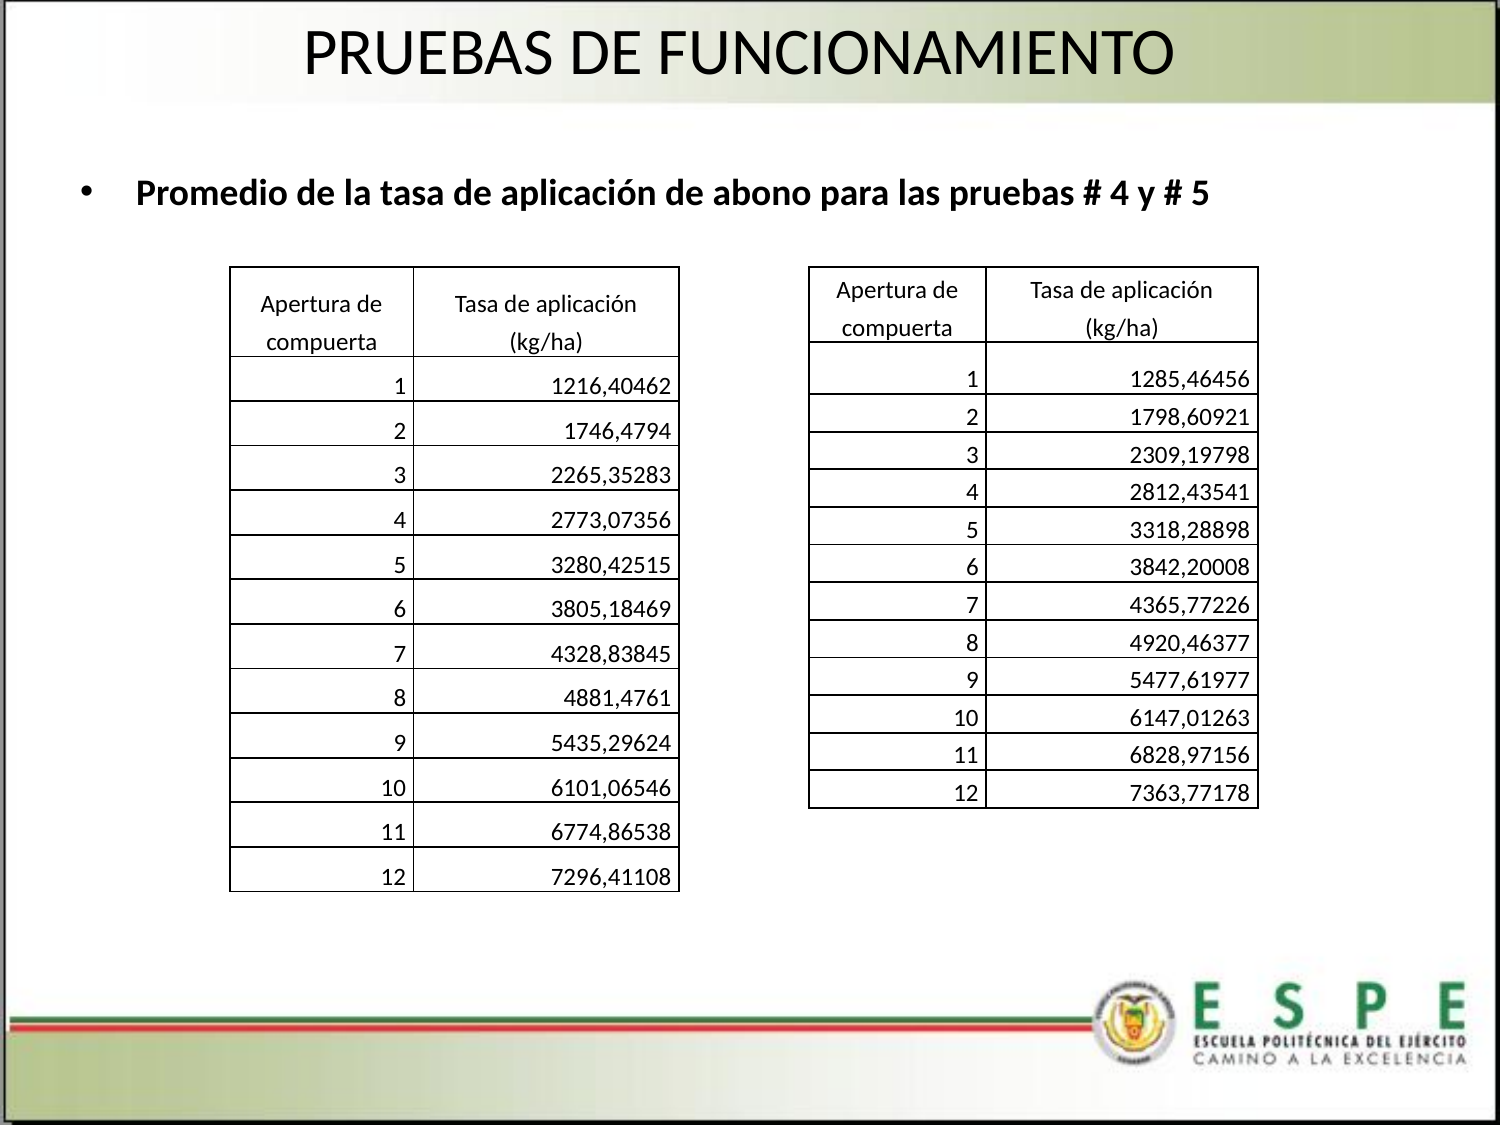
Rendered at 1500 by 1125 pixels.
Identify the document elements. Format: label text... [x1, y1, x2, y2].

table_cell 6101,06546 [414, 759, 678, 801]
table_cell 3280,42515 [414, 536, 678, 578]
table_cell 7363,77178 [987, 771, 1257, 807]
table_cell 4328,83845 [414, 625, 678, 668]
table_cell 2309,19798 [987, 433, 1257, 468]
table_cell 4881,4761 [414, 669, 678, 712]
table_cell 3318,28898 [987, 508, 1257, 544]
table_cell 4365,77226 [987, 583, 1257, 619]
table_cell 3805,18469 [414, 580, 678, 623]
table_cell 5435,29624 [414, 714, 678, 757]
table_cell 6 [231, 580, 413, 623]
table_cell 5 [231, 536, 413, 578]
table_cell 1798,60921 [987, 395, 1257, 431]
table_cell 1 [231, 357, 413, 400]
table_cell 6147,01263 [987, 696, 1257, 732]
text_box PRUEBAS DE FUNCIONAMIENTO [64, 0, 1415, 104]
table_cell 11 [231, 803, 413, 846]
table_cell 12 [231, 848, 413, 891]
table_cell 6 [810, 545, 985, 581]
table_cell 1285,46456 [987, 343, 1257, 393]
table_cell 5477,61977 [987, 658, 1257, 694]
list Promedio de la tasa de aplicación de abono para las pruebas # 4 y # 5 [64, 160, 1415, 904]
table_cell 3842,20008 [987, 545, 1257, 581]
table_cell 8 [231, 669, 413, 712]
table_cell 4 [231, 491, 413, 534]
table_cell 1746,4794 [414, 402, 678, 445]
table_cell 3 [810, 433, 985, 468]
table_cell 11 [810, 734, 985, 769]
table_cell 2812,43541 [987, 470, 1257, 506]
table_cell 1 [810, 343, 985, 393]
table_header Tasa de aplicación (kg/ha) [987, 268, 1257, 341]
table_cell 2 [810, 395, 985, 431]
table_cell 2773,07356 [414, 491, 678, 534]
table_cell 7 [231, 625, 413, 668]
table_cell 7 [810, 583, 985, 619]
table_cell 2 [231, 402, 413, 445]
table_header Apertura de compuerta [231, 268, 413, 356]
table_cell 5 [810, 508, 985, 544]
table_cell 7296,41108 [414, 848, 678, 891]
table_cell 10 [231, 759, 413, 801]
table_header Tasa de aplicación (kg/ha) [414, 268, 678, 356]
table_cell 6828,97156 [987, 734, 1257, 769]
table_cell 6774,86538 [414, 803, 678, 846]
table_cell 1216,40462 [414, 357, 678, 400]
table_cell 3 [231, 446, 413, 489]
table_cell 10 [810, 696, 985, 732]
table_cell 9 [810, 658, 985, 694]
table_cell 4920,46377 [987, 621, 1257, 657]
table_cell 8 [810, 621, 985, 657]
table_header Apertura de compuerta [810, 268, 985, 341]
table_cell 9 [231, 714, 413, 757]
picture [0, 0, 1500, 1125]
table_cell 2265,35283 [414, 446, 678, 489]
table_cell 12 [810, 771, 985, 807]
table_cell 4 [810, 470, 985, 506]
